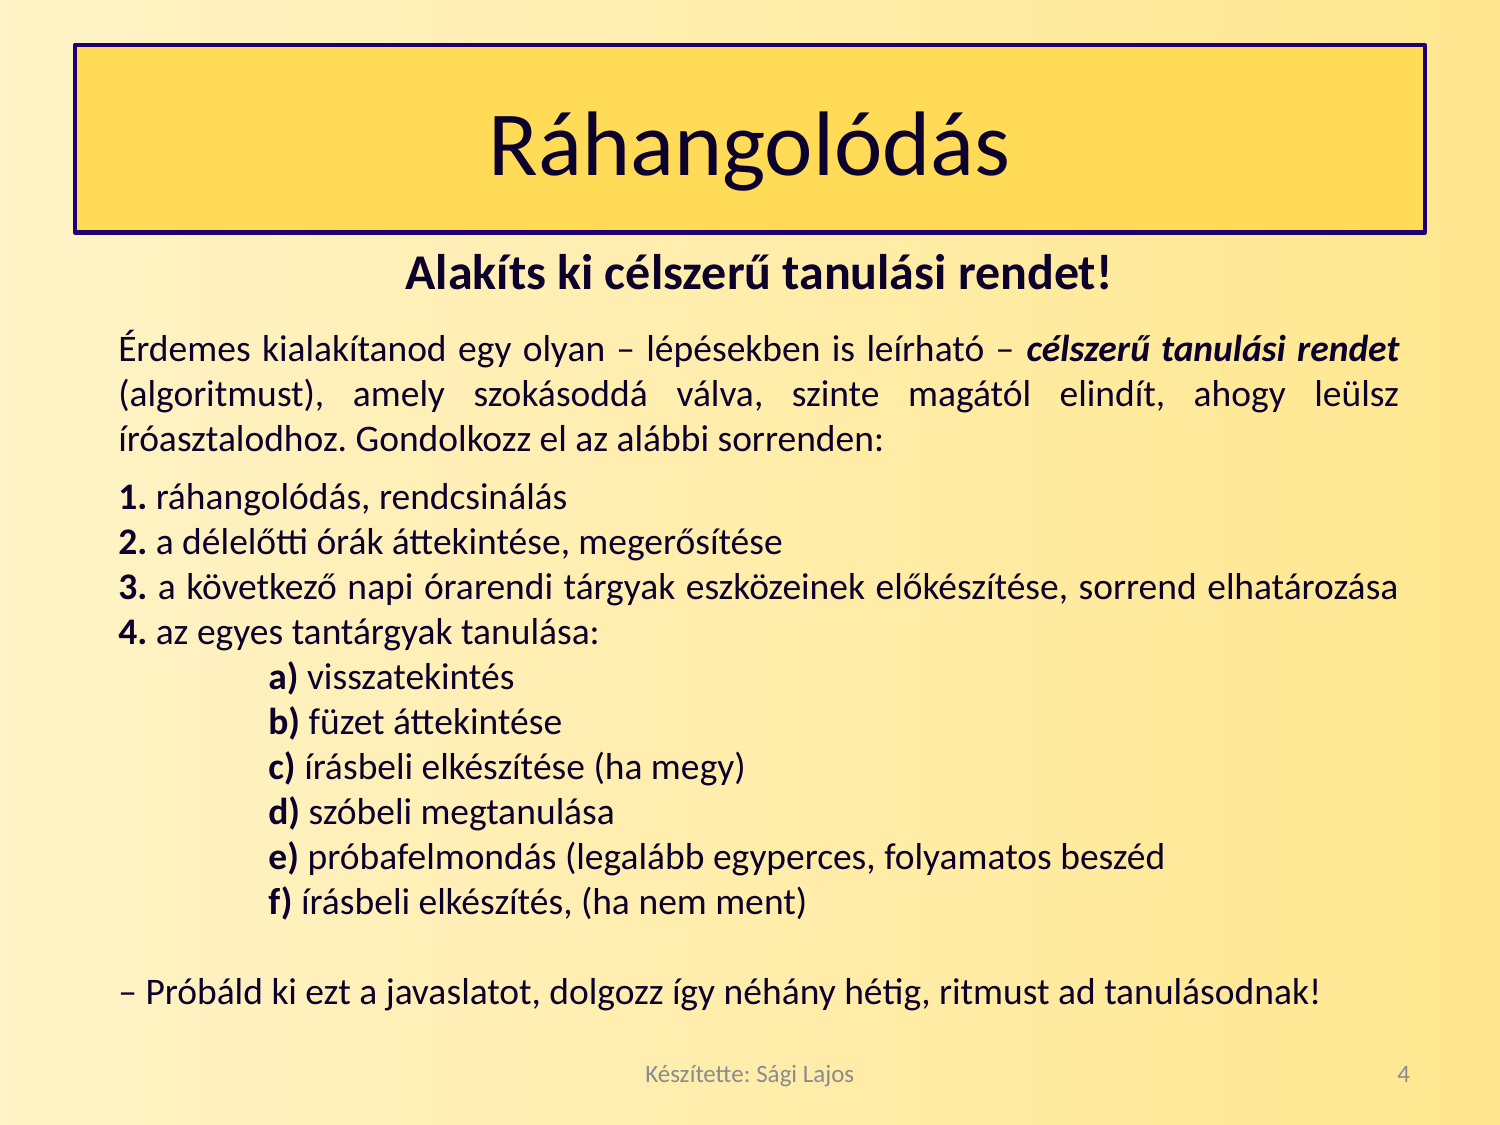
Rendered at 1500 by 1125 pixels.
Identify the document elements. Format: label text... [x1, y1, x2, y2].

title Ráhangolódás [73, 43, 1427, 235]
text_box Alakíts ki célszerű tanulási rendet! Érdemes kialakítanod egy olyan – lépésekben is leírható – célszerű tanulási rendet (algoritmust), amely szokásoddá válva, szinte magától elindít, ahogy leülsz íróasztalodhoz. Gondolkozz el az alábbi sorrenden: 1. ráhangolódás, rendcsinálás 2. a délelőtti órák áttekintése, megerősítése 3. a következő napi órarendi tárgyak eszközeinek előkészítése, sorrend elhatározása 4. az egyes tantárgyak tanulása: a) visszatekintés b) füzet áttekintése c) írásbeli elkészítése (ha megy) d) szóbeli megtanulása e) próbafelmondás (legalább egyperces, folyamatos beszéd f) írásbeli elkészítés, (ha nem ment) – Próbáld ki ezt a javaslatot, dolgozz így néhány hétig, ritmust ad tanulásodnak! [103, 231, 1415, 1019]
slide_number 4 [1074, 1042, 1425, 1103]
footer Készítette: Sági Lajos [512, 1042, 988, 1103]
